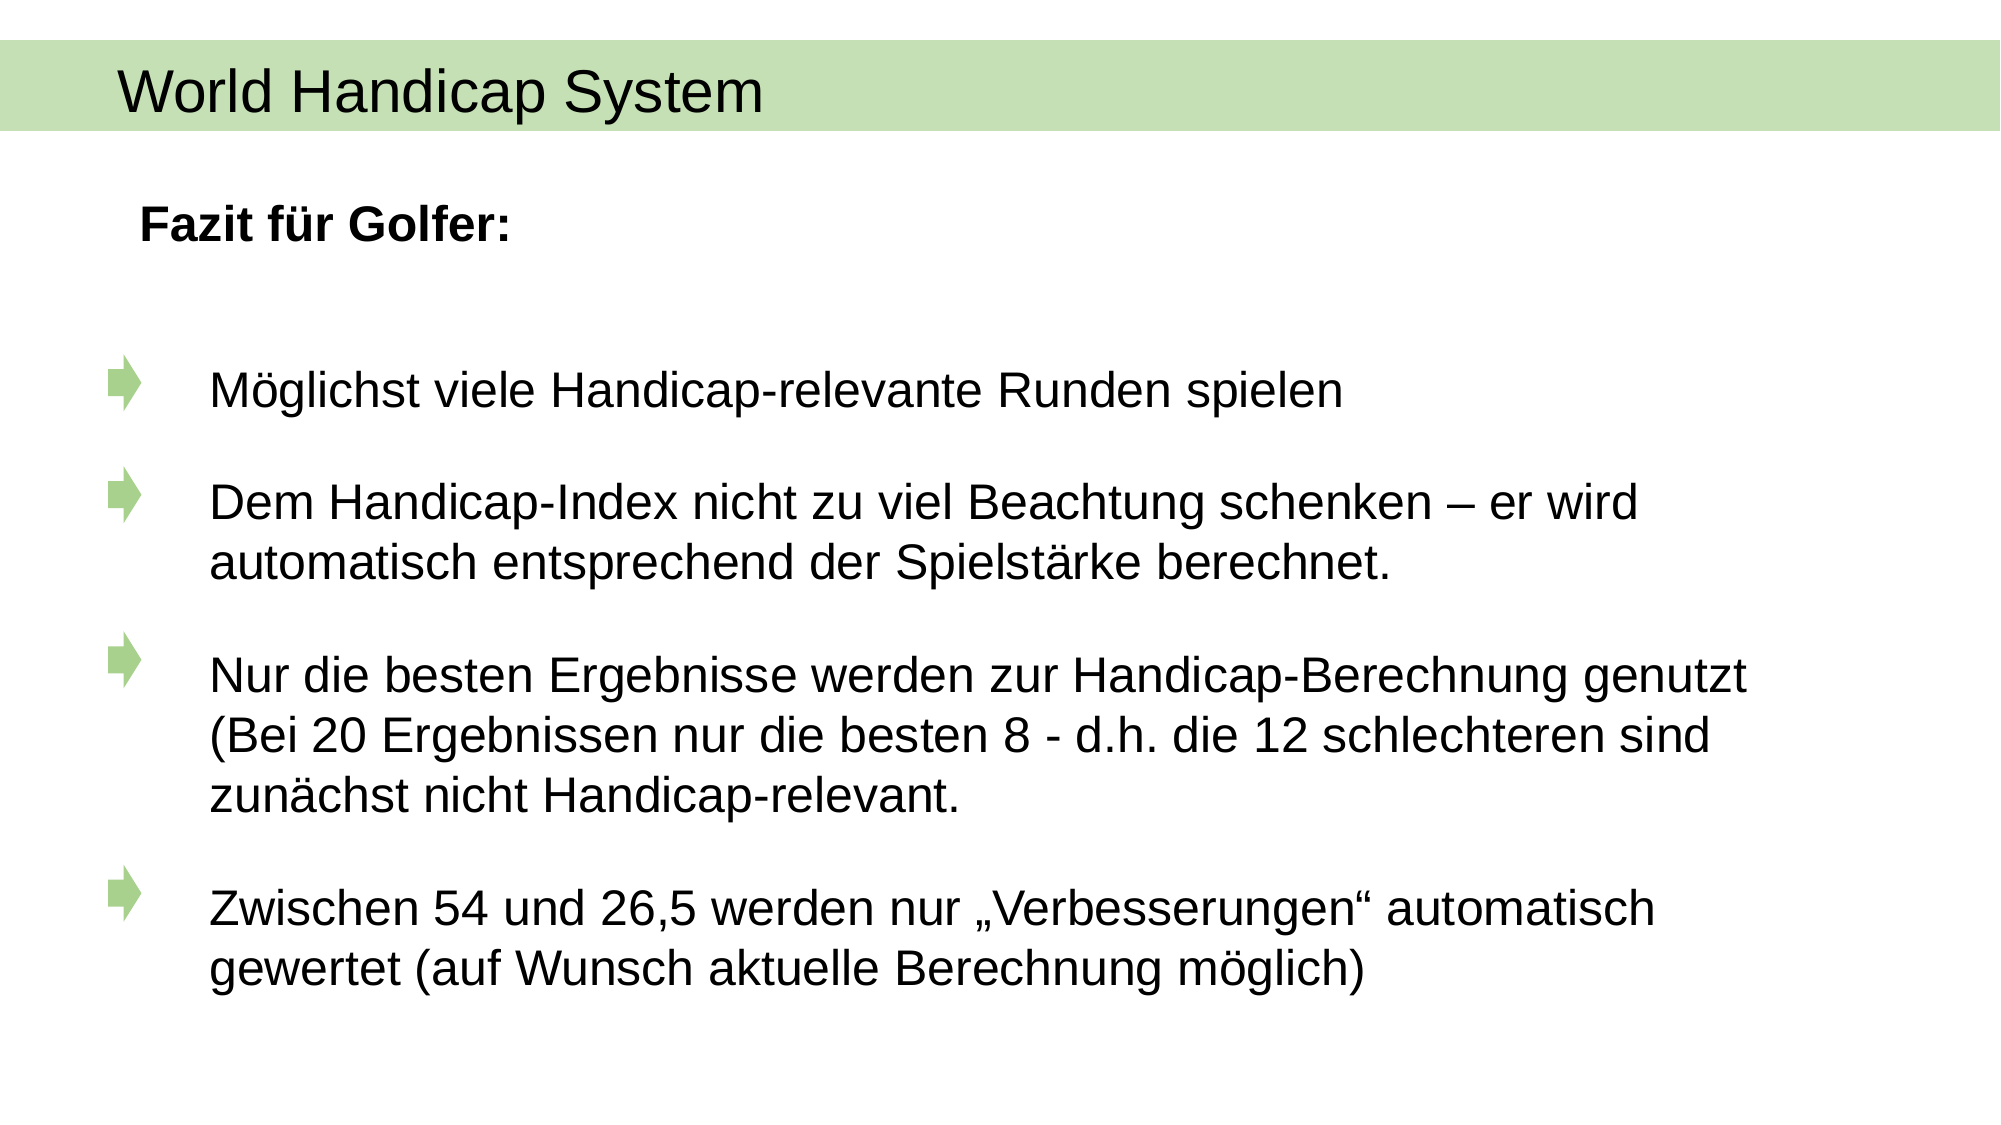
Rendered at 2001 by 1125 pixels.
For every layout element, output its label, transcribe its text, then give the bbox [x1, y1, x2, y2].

text_box World Handicap System [0, 40, 2000, 131]
text_box [108, 354, 142, 412]
text_box [108, 864, 142, 922]
text_box Nur die besten Ergebnisse werden zur Handicap-Berechnung genutzt (Bei 20 Ergebnissen nur die besten 8 - d.h. die 12 schlechteren sind zunächst nicht Handicap-relevant. [194, 634, 1851, 830]
text_box Zwischen 54 und 26,5 werden nur „Verbesserungen“ automatisch gewertet (auf Wunsch aktuelle Berechnung möglich) [194, 868, 1851, 1003]
text_box [108, 466, 142, 524]
text_box Möglichst viele Handicap-relevante Runden spielen [194, 349, 1851, 425]
text_box Dem Handicap-Index nicht zu viel Beachtung schenken – er wird automatisch entsprechend der Spielstärke berechnet. [194, 462, 1851, 598]
text_box [108, 631, 142, 689]
text_box Fazit für Golfer: [124, 183, 1781, 259]
